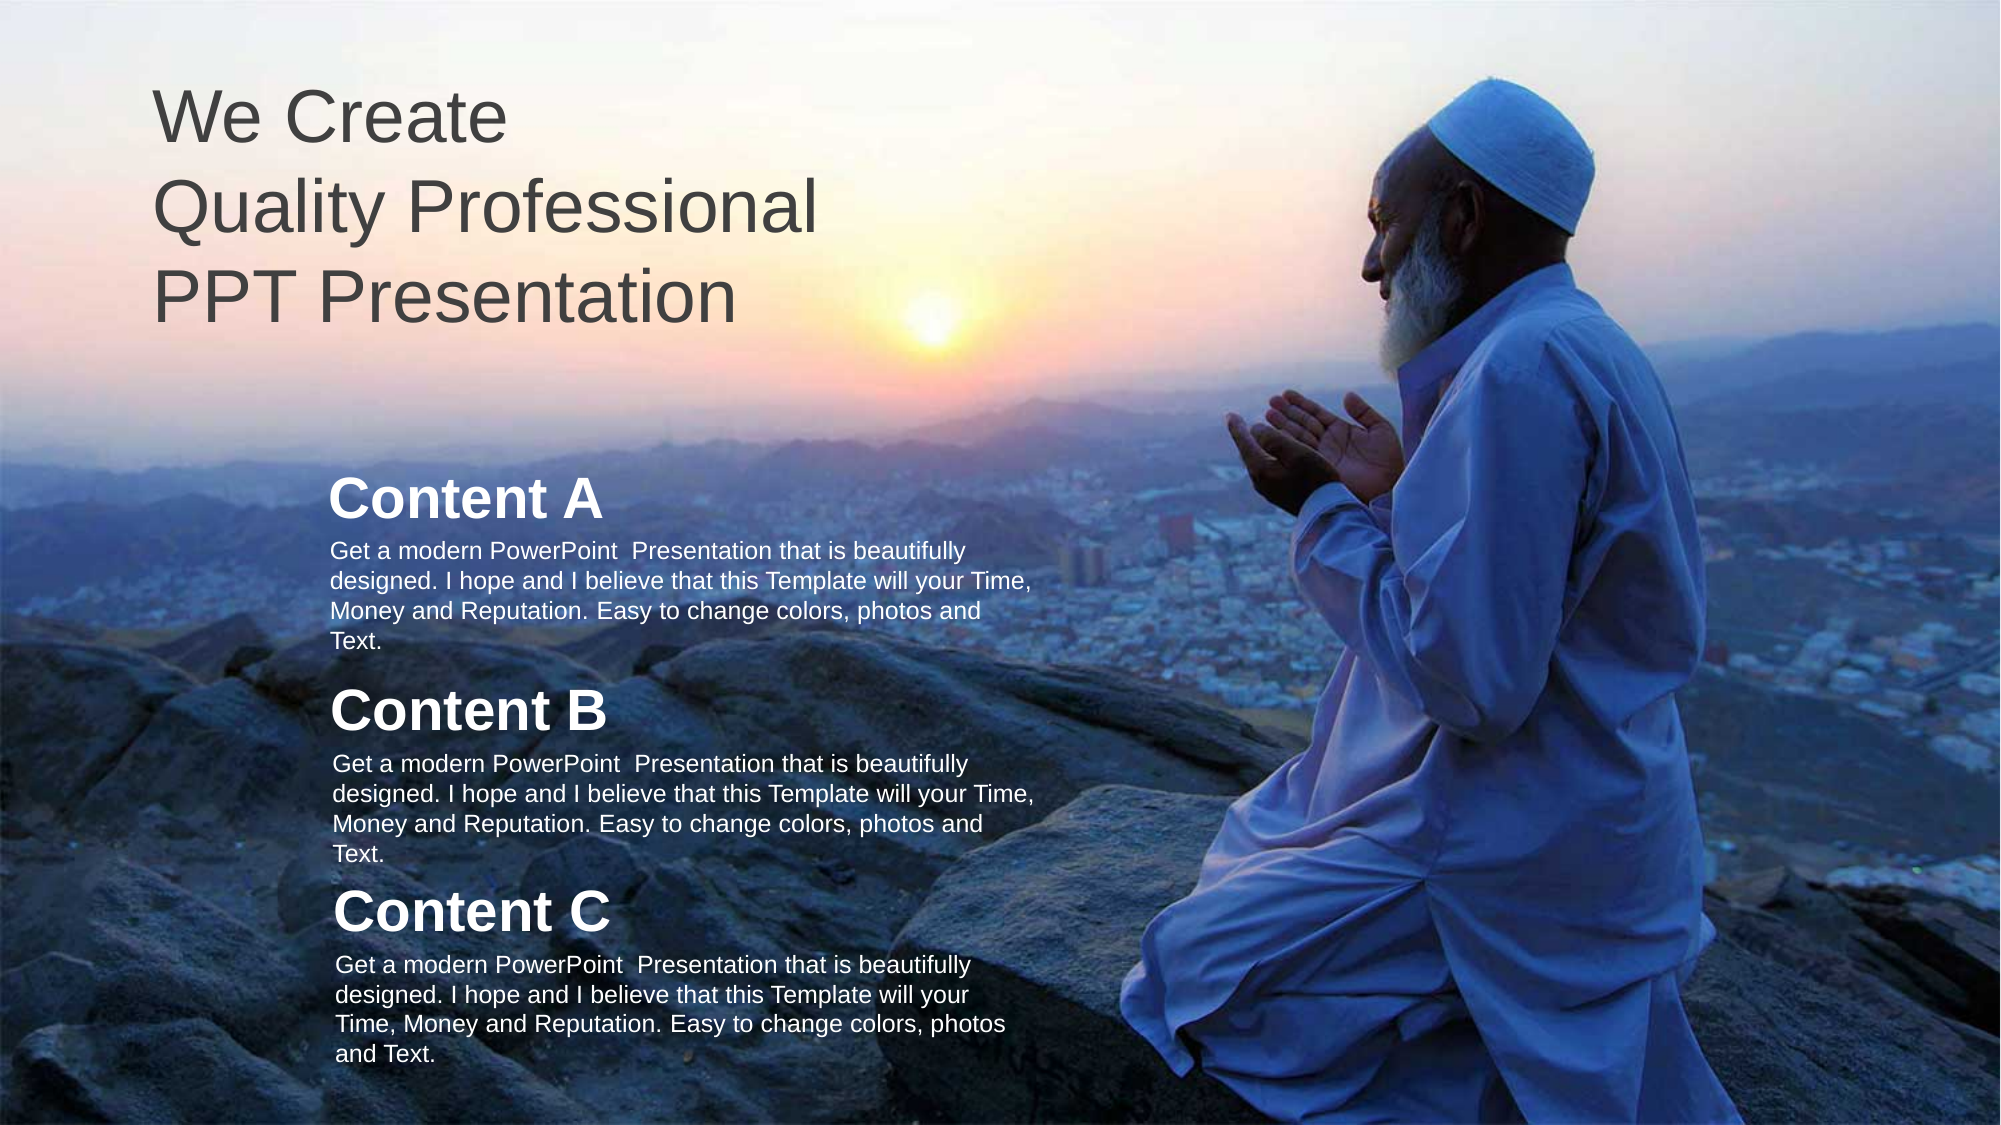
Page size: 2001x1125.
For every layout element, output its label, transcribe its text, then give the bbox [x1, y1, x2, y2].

picture [0, 0, 2001, 1125]
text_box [313, 451, 1054, 634]
text_box We Create Quality Professional PPT Presentation [146, 67, 1035, 338]
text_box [316, 664, 1054, 846]
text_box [318, 865, 1051, 1047]
